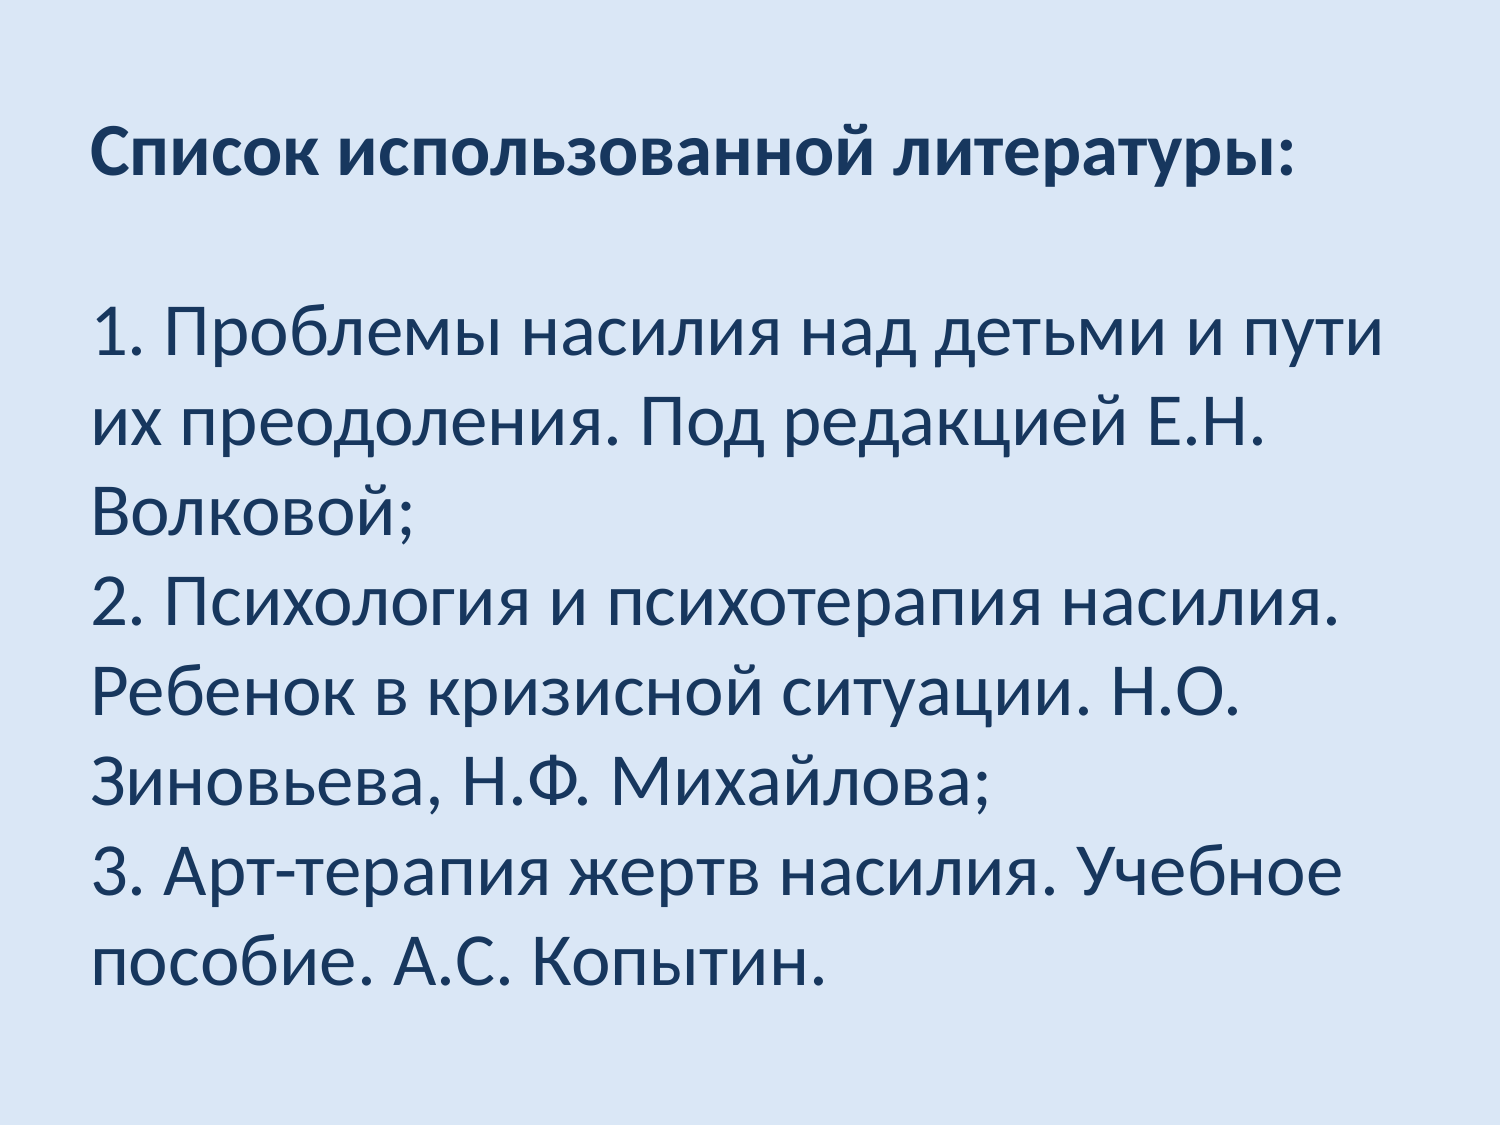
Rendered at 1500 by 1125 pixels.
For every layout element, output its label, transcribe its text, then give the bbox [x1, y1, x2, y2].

title Список использованной литературы: 1. Проблемы насилия над детьми и пути их преодоления. Под редакцией Е.Н. Волковой; 2. Психология и психотерапия насилия. Ребенок в кризисной ситуации. Н.О. Зиновьева, Н.Ф. Михайлова; 3. Арт-терапия жертв насилия. Учебное пособие. А.С. Копытин. [75, 78, 1425, 1024]
